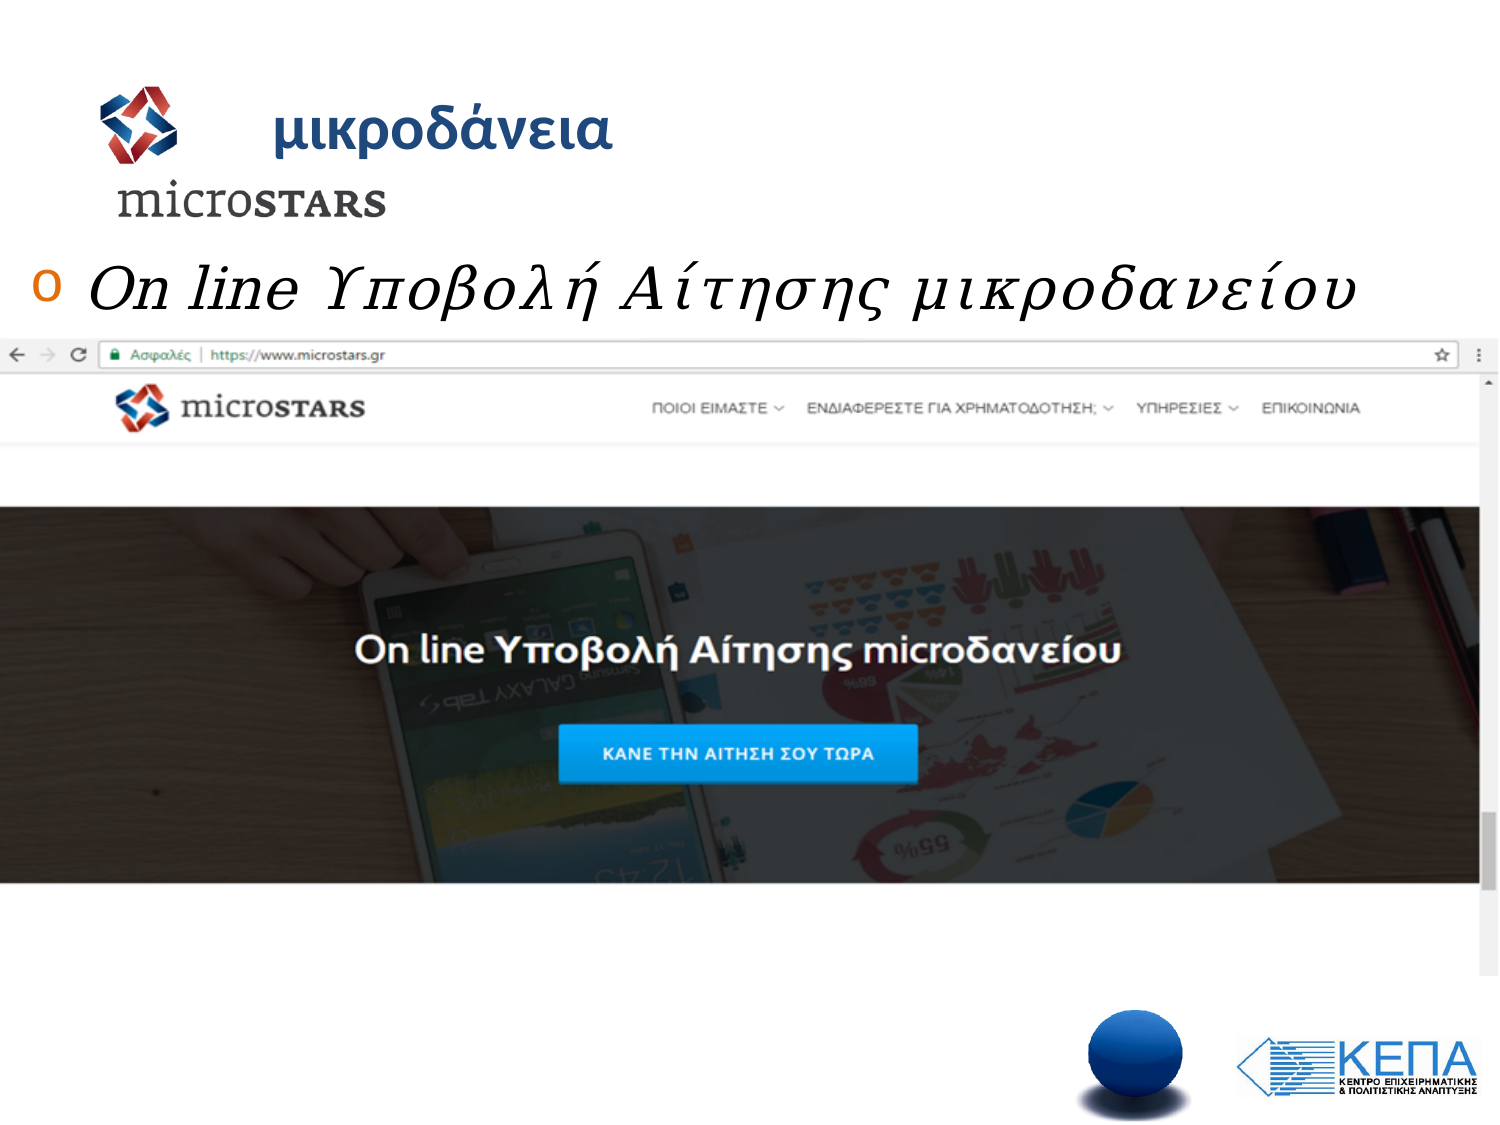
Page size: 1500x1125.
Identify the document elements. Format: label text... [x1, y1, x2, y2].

text_box μικροδάνεια [402, 78, 786, 171]
picture [0, 337, 1500, 977]
text_box On line Υποβολή Αίτησης μικροδανείου [14, 243, 1371, 329]
picture [88, 42, 397, 261]
picture [1068, 1006, 1500, 1125]
